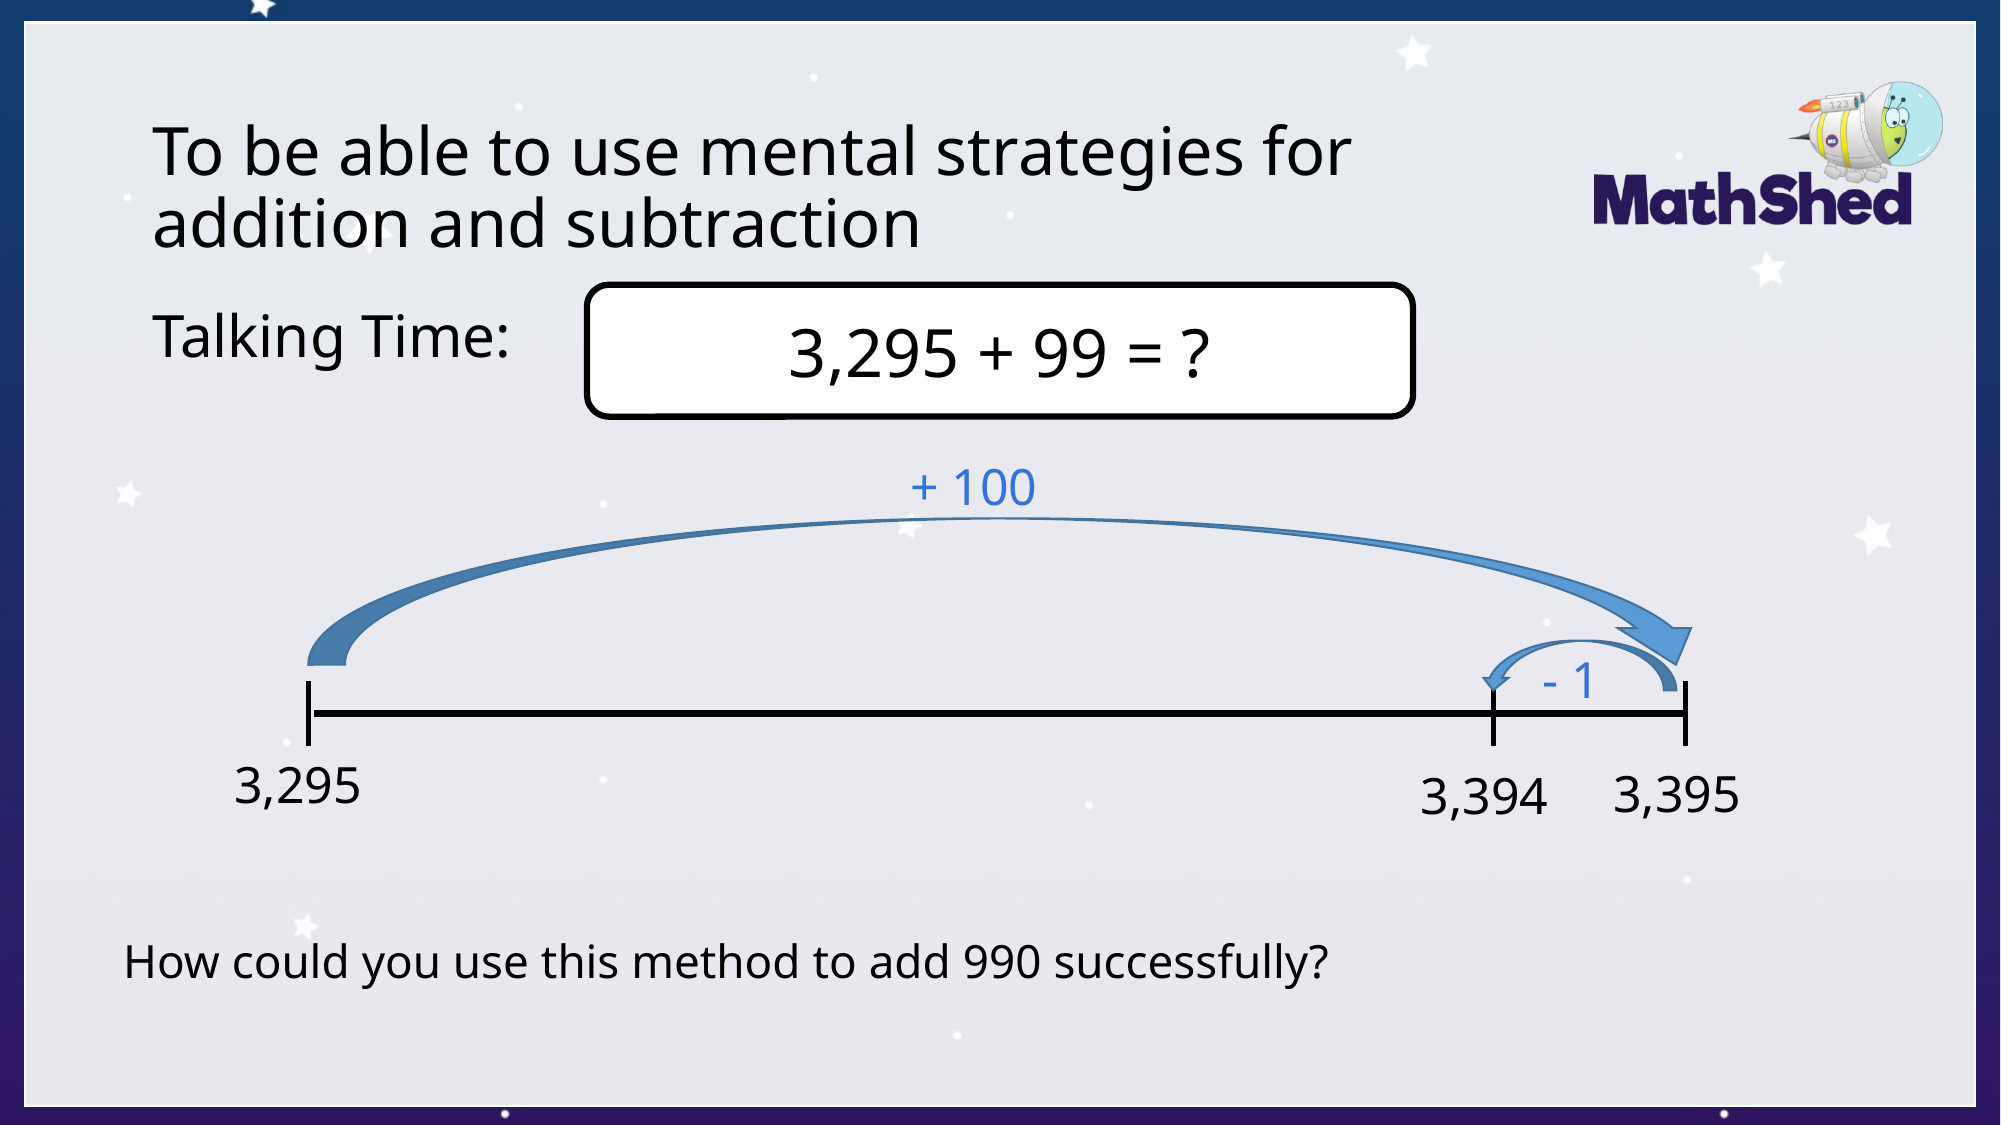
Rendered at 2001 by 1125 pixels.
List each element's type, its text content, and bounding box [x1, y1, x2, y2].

picture [1594, 58, 1949, 225]
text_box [219, 447, 1776, 833]
title To be able to use mental strategies for addition and subtraction [137, 81, 1578, 299]
text_box 3,295 + 99 = ? [585, 283, 1415, 418]
list Talking Time: [137, 1041, 1863, 1125]
picture [0, 0, 2001, 1125]
text_box How could you use this method to add 990 successfully? [108, 925, 1944, 1041]
list Talking Time: [137, 299, 1863, 925]
